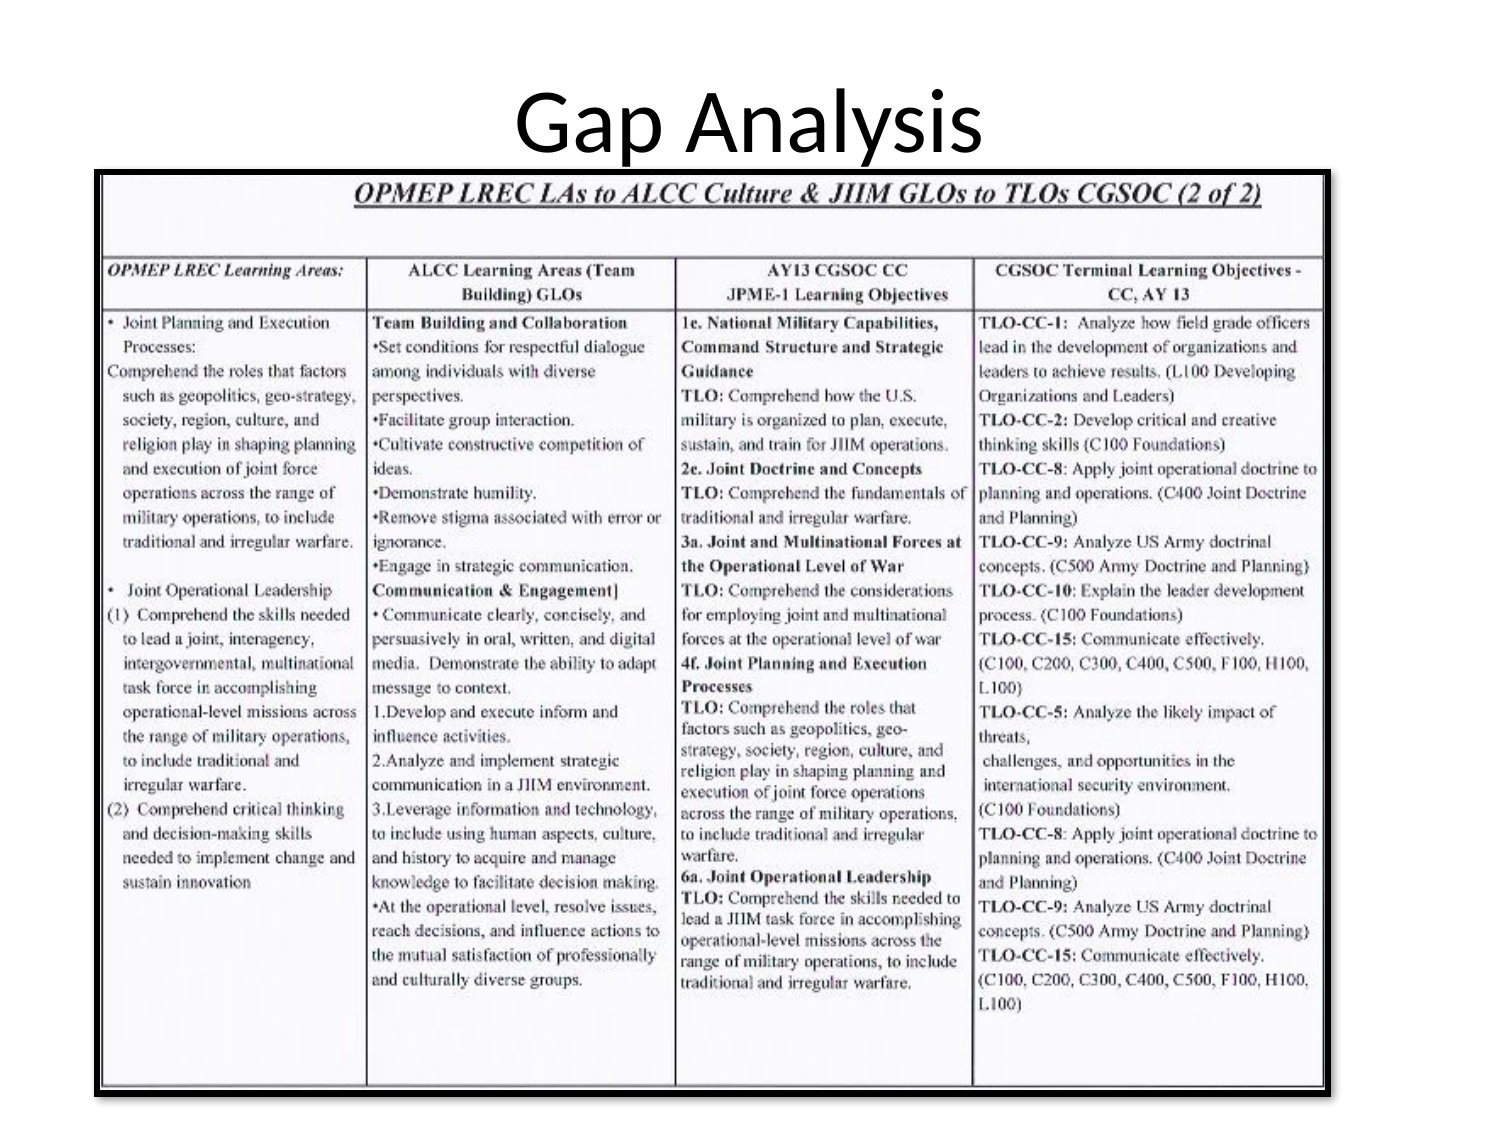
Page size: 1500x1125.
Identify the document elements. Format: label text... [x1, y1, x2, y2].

picture [99, 174, 1325, 1091]
title Gap Analysis [75, 45, 1425, 188]
